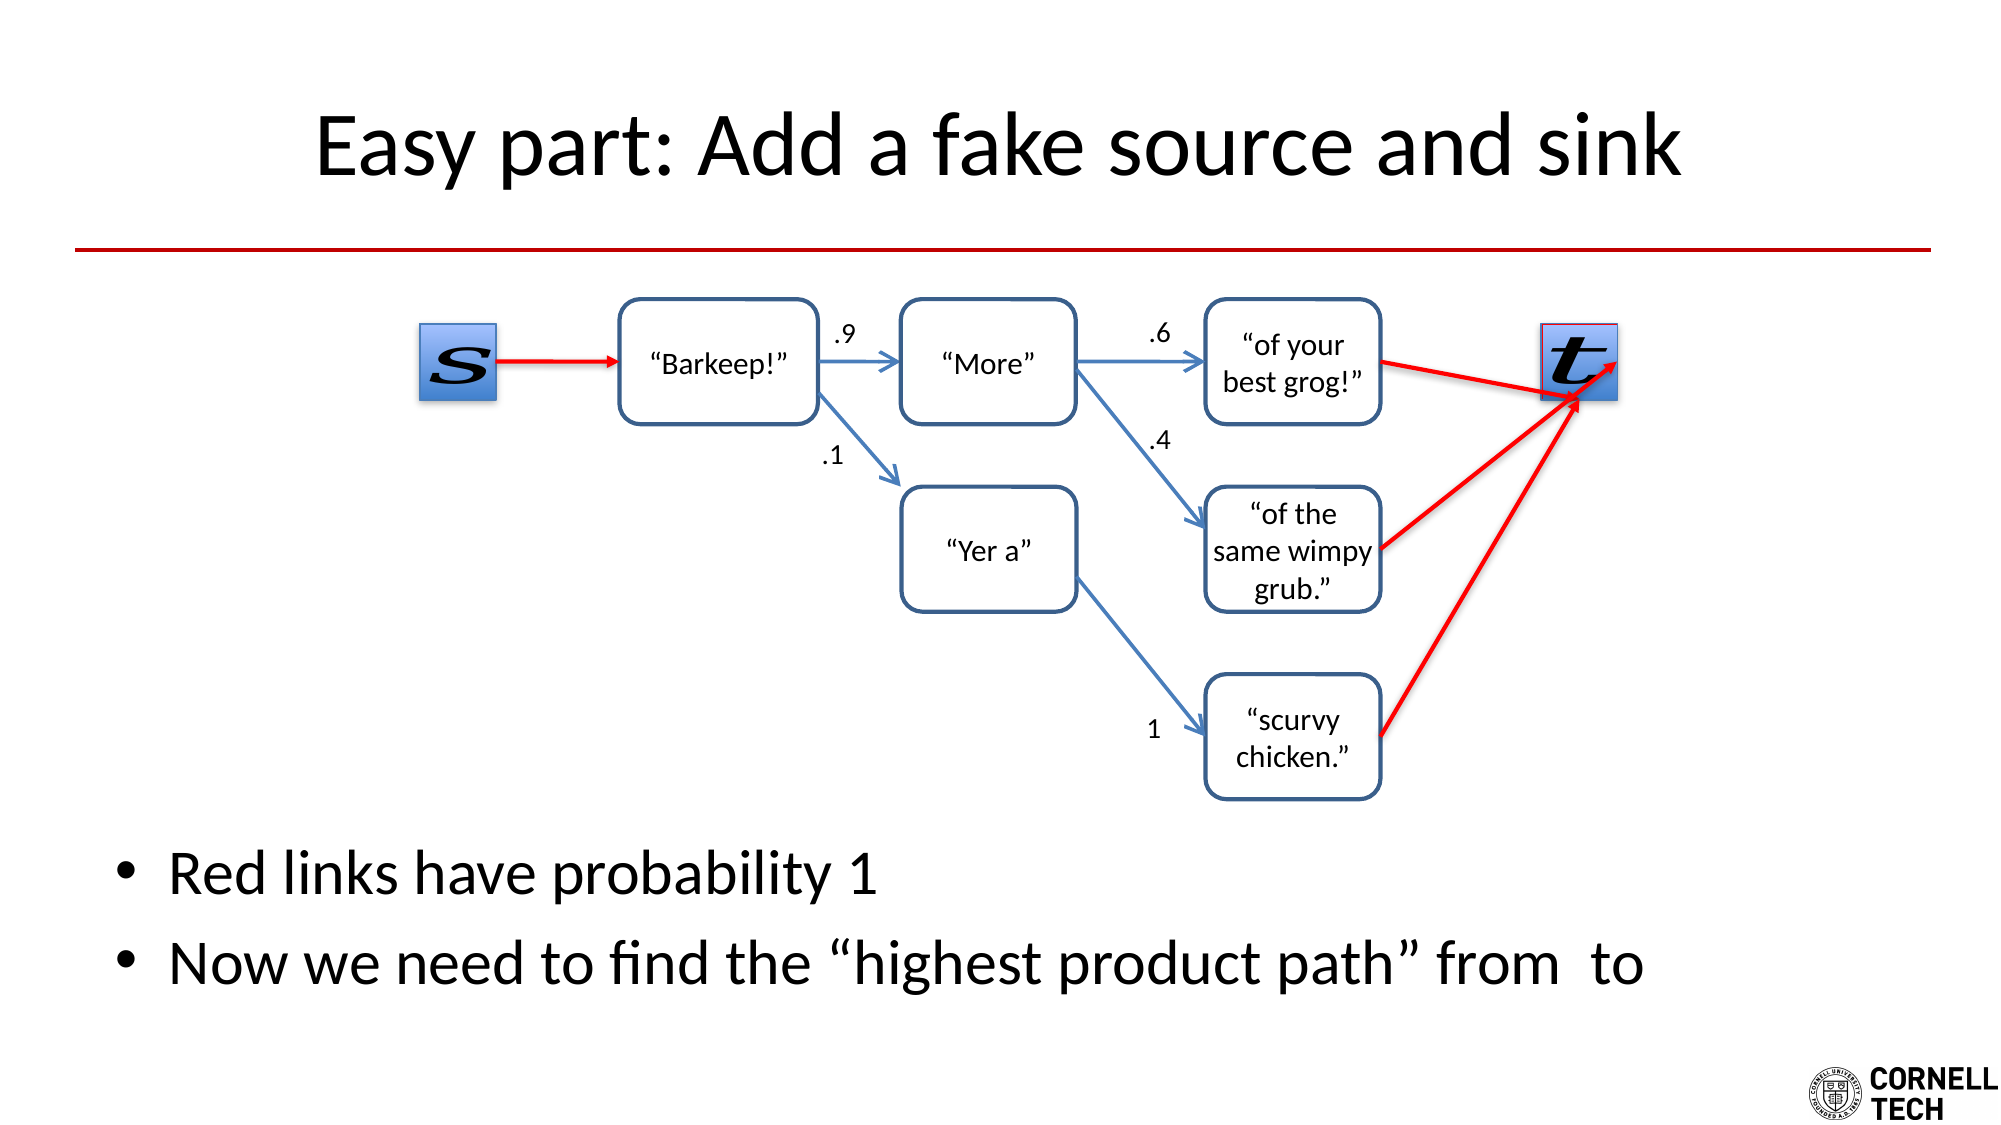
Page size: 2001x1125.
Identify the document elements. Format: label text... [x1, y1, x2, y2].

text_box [420, 323, 620, 400]
picture [1809, 1067, 1998, 1120]
title Easy part: Add a fake source and sink [99, 45, 1900, 233]
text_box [1380, 323, 1618, 737]
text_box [619, 298, 1381, 800]
